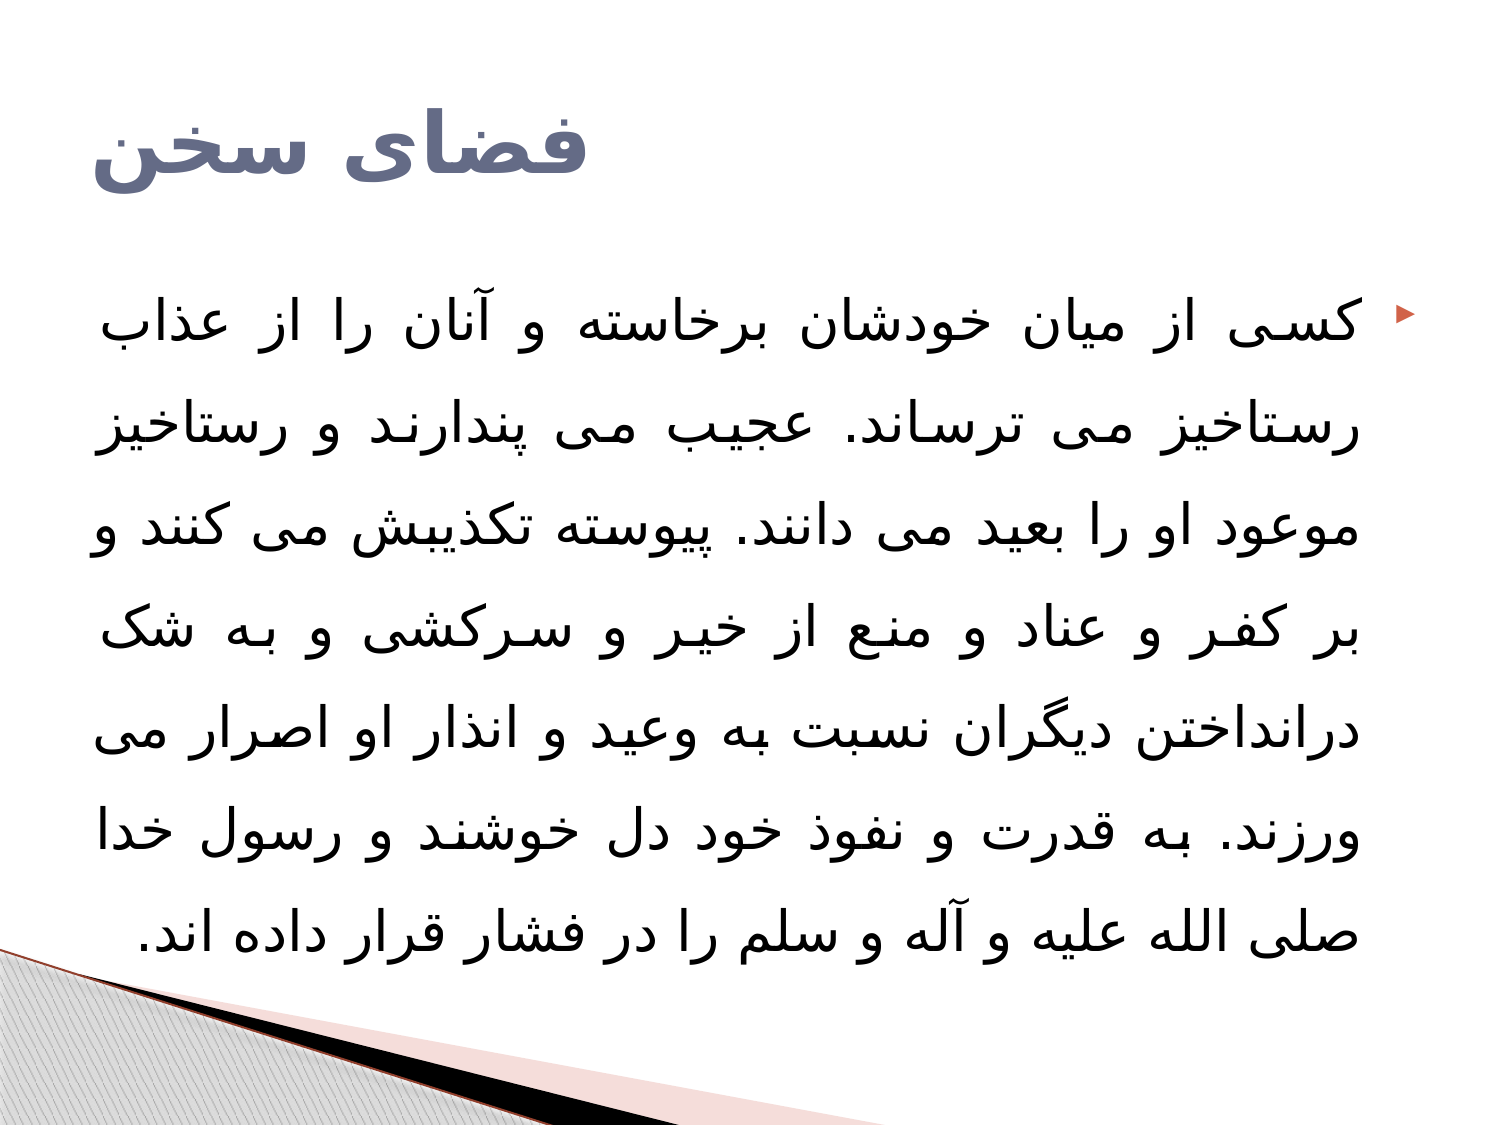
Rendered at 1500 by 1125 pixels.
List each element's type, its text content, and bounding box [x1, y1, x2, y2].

title فضای سخن [75, 45, 1425, 233]
list کسی از میان خودشان برخاسته و آنان را از عذاب رستاخیز می ترساند. عجیب می پندارند و رستاخیز موعود او را بعید می دانند. پیوسته تکذیبش می کنند و بر کفر و عناد و منع از خیر و سرکشی و به شک درانداختن دیگران نسبت به وعید و انذار او اصرار می ورزند. به قدرت و نفوذ خود دل خوشند و رسول خدا صلی الله علیه و آله و سلم را در فشار قرار داده اند. [75, 243, 1425, 986]
